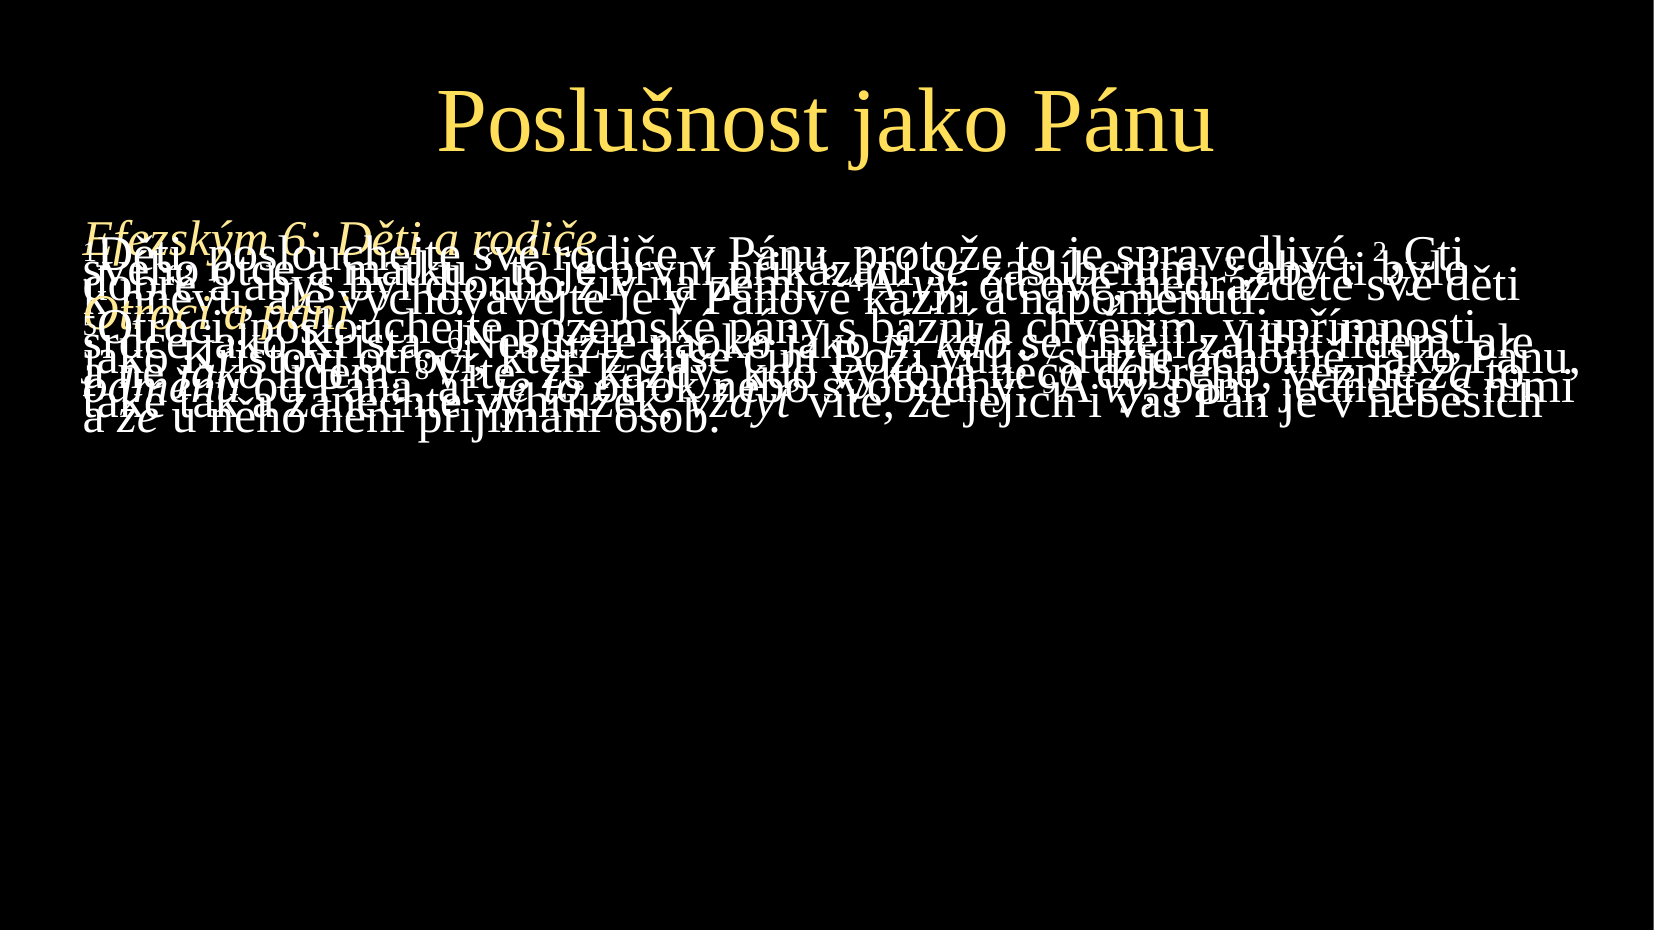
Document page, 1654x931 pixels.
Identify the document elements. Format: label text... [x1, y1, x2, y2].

text_box Efezským 6: Děti a rodiče 1Děti, poslouchejte své rodiče v Pánu, protože to je spravedlivé. 2‚Cti svého otce a matku,‘ to je první přikázání se zaslíbením, 3‚aby ti bylo dobře a abys byl dlouho živ na zemi.‘ 4A vy, otcové, nedrážděte své děti k hněvu, ale vychovávejte je v Pánově kázni a napomenutí. Otroci a páni 5Otroci, poslouchejte pozemské pány s bázní a chvěním, v upřímnosti srdce jako Krista. 6Neslužte naoko jako ti, kdo se chtějí zalíbit lidem, ale jako Kristovi otroci, kteří z duše činí Boží vůli; 7služte ochotně, jako Pánu, a ne jako lidem. 8Víte, že každý, kdo vykoná něco dobrého, vezme za to odměnu od Pána, ať je to otrok nebo svobodný. 9A vy, páni, jednejte s nimi také tak a zanechte vyhrůžek; vždyť víte, že jejich i váš Pán je v nebesích a že u něho není přijímání osob. [82, 205, 1583, 925]
text_box Poslušnost jako Pánu [82, 37, 1571, 193]
